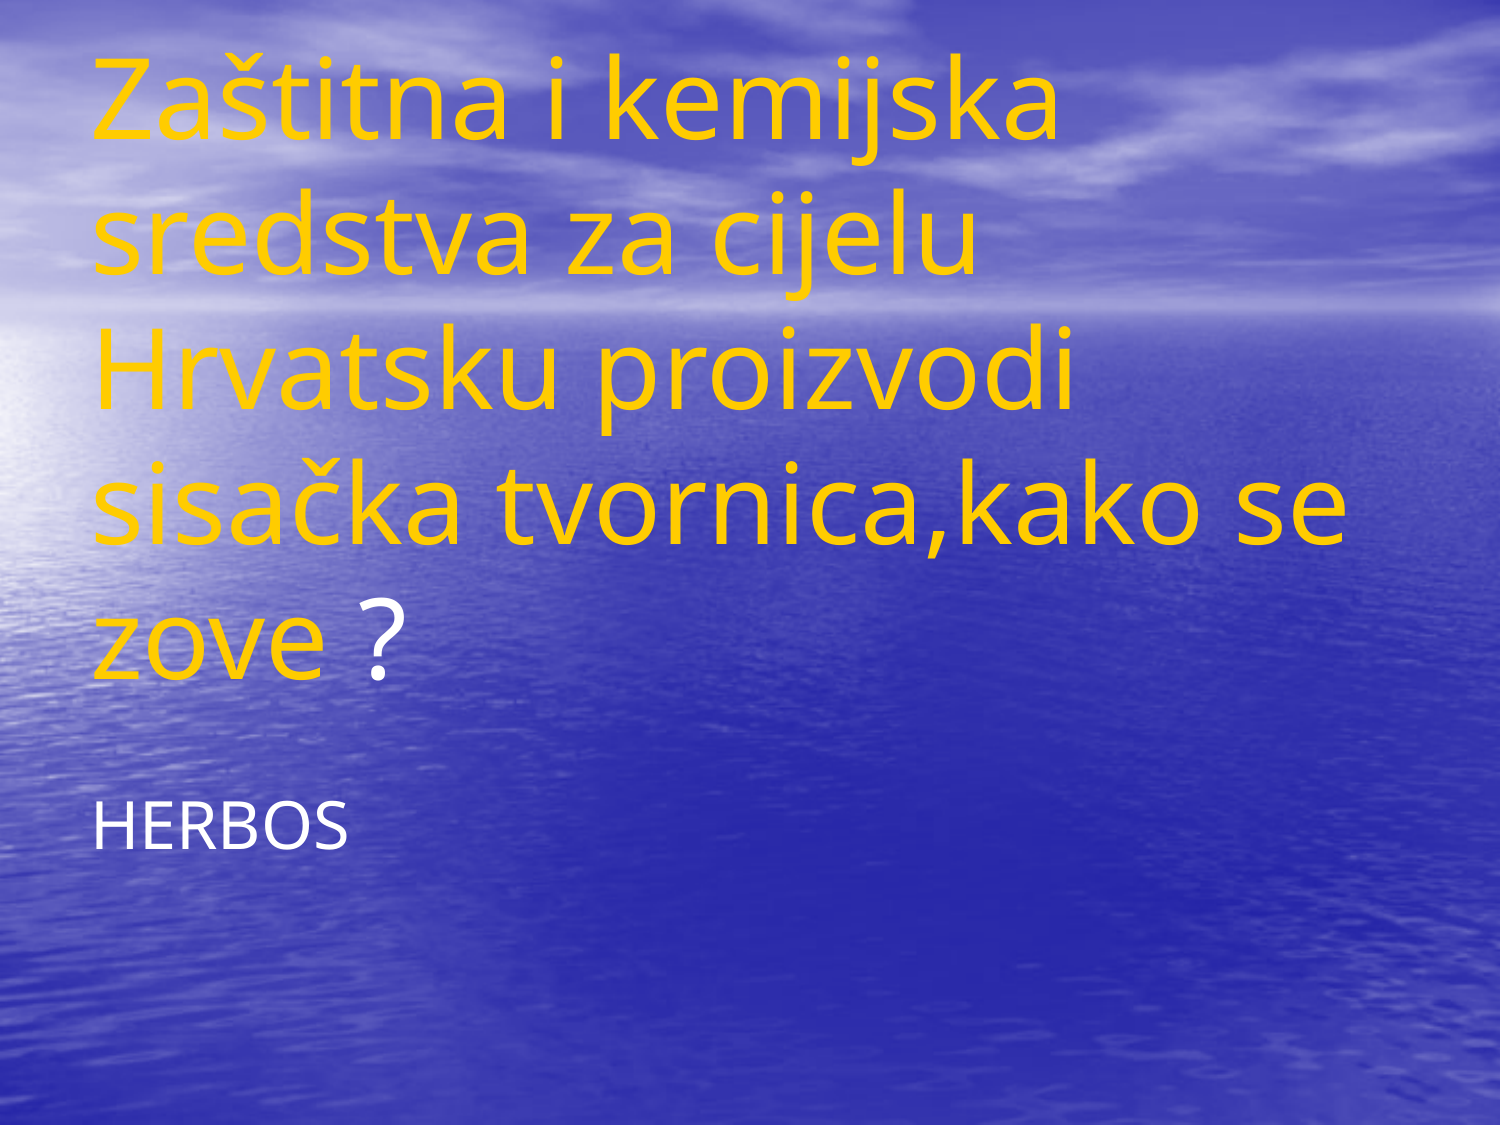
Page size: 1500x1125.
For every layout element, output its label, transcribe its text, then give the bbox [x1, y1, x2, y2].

list HERBOS [75, 774, 1425, 988]
title Zaštitna i kemijska sredstva za cijelu Hrvatsku proizvodi sisačka tvornica,kako se zove ? [75, 47, 1425, 681]
